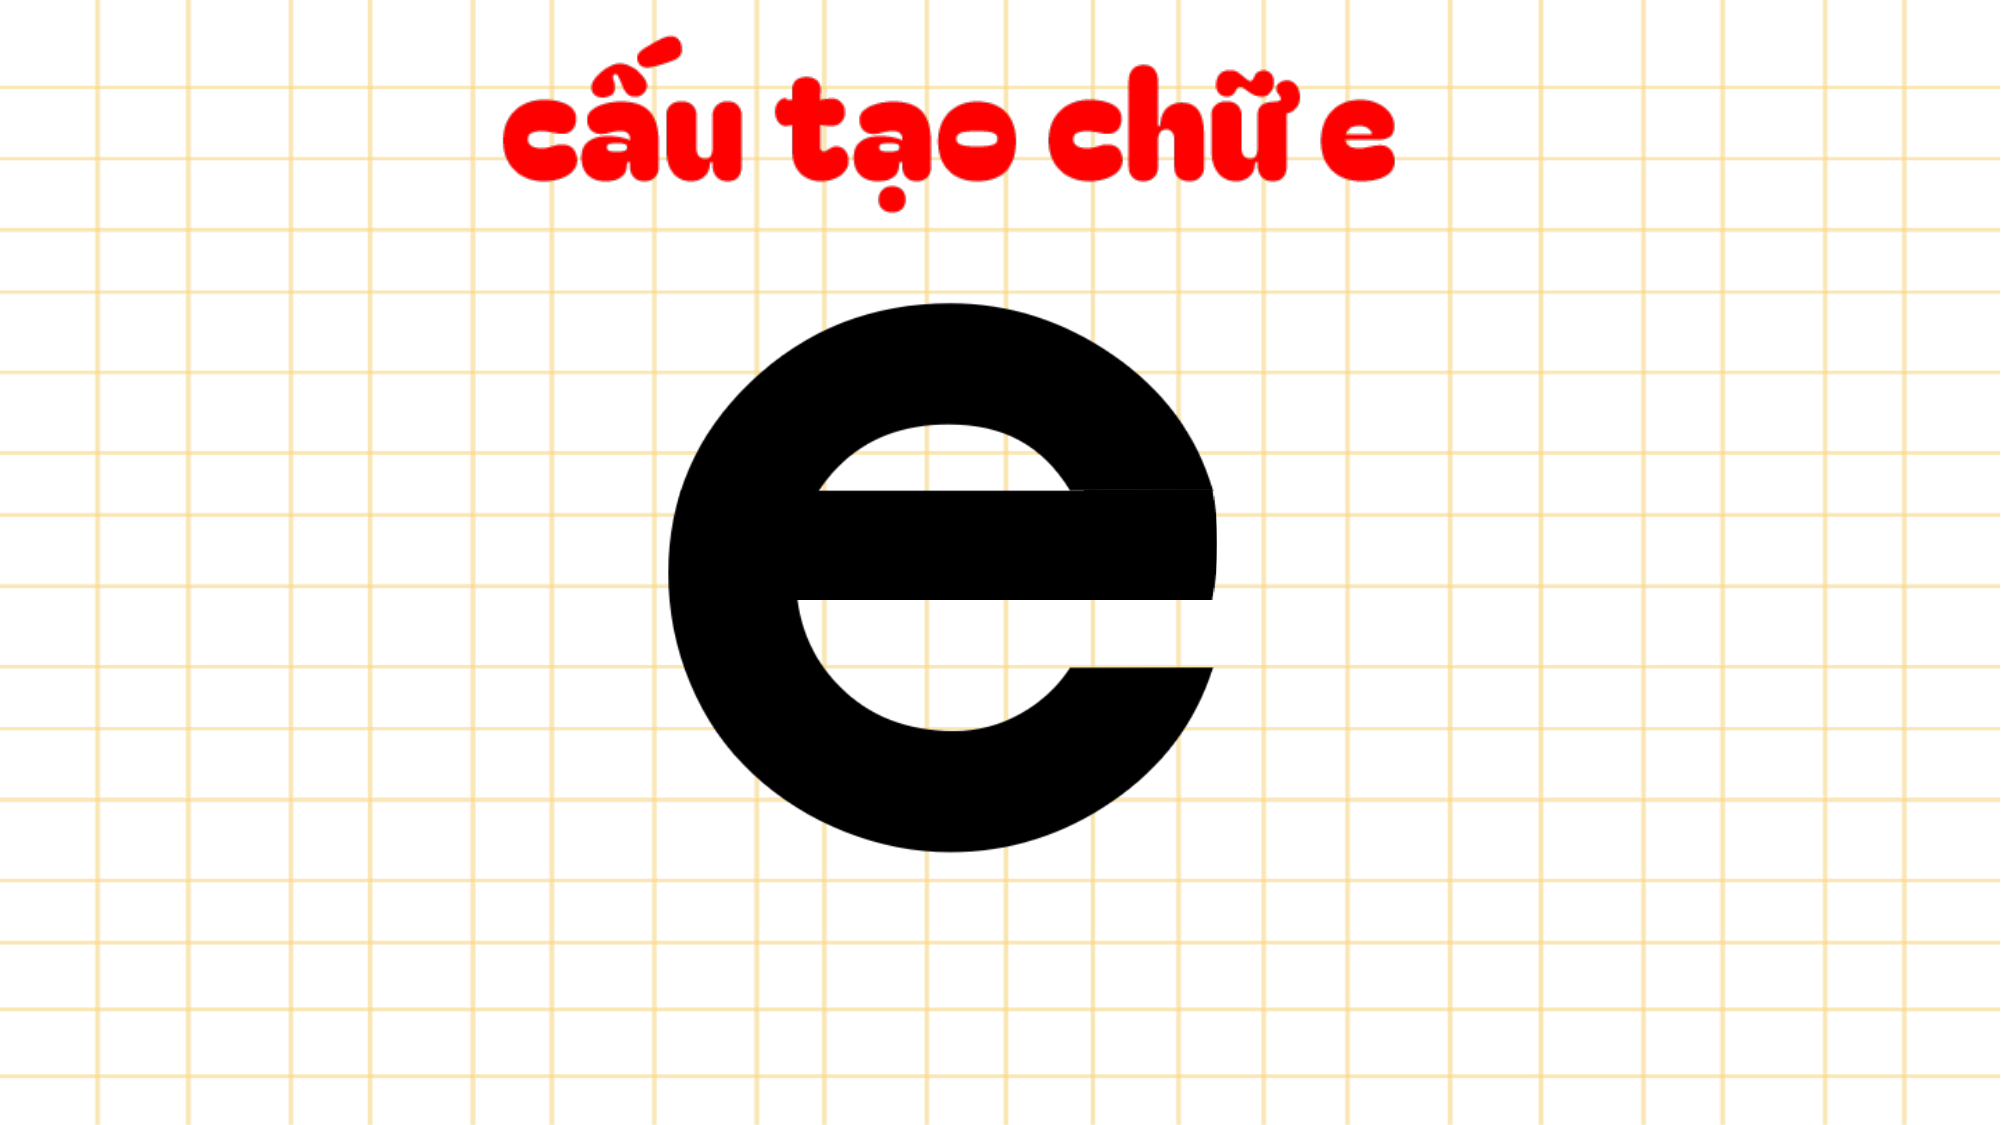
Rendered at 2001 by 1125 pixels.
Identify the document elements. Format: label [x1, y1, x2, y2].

list [558, 490, 1264, 600]
picture [0, 0, 2001, 1125]
